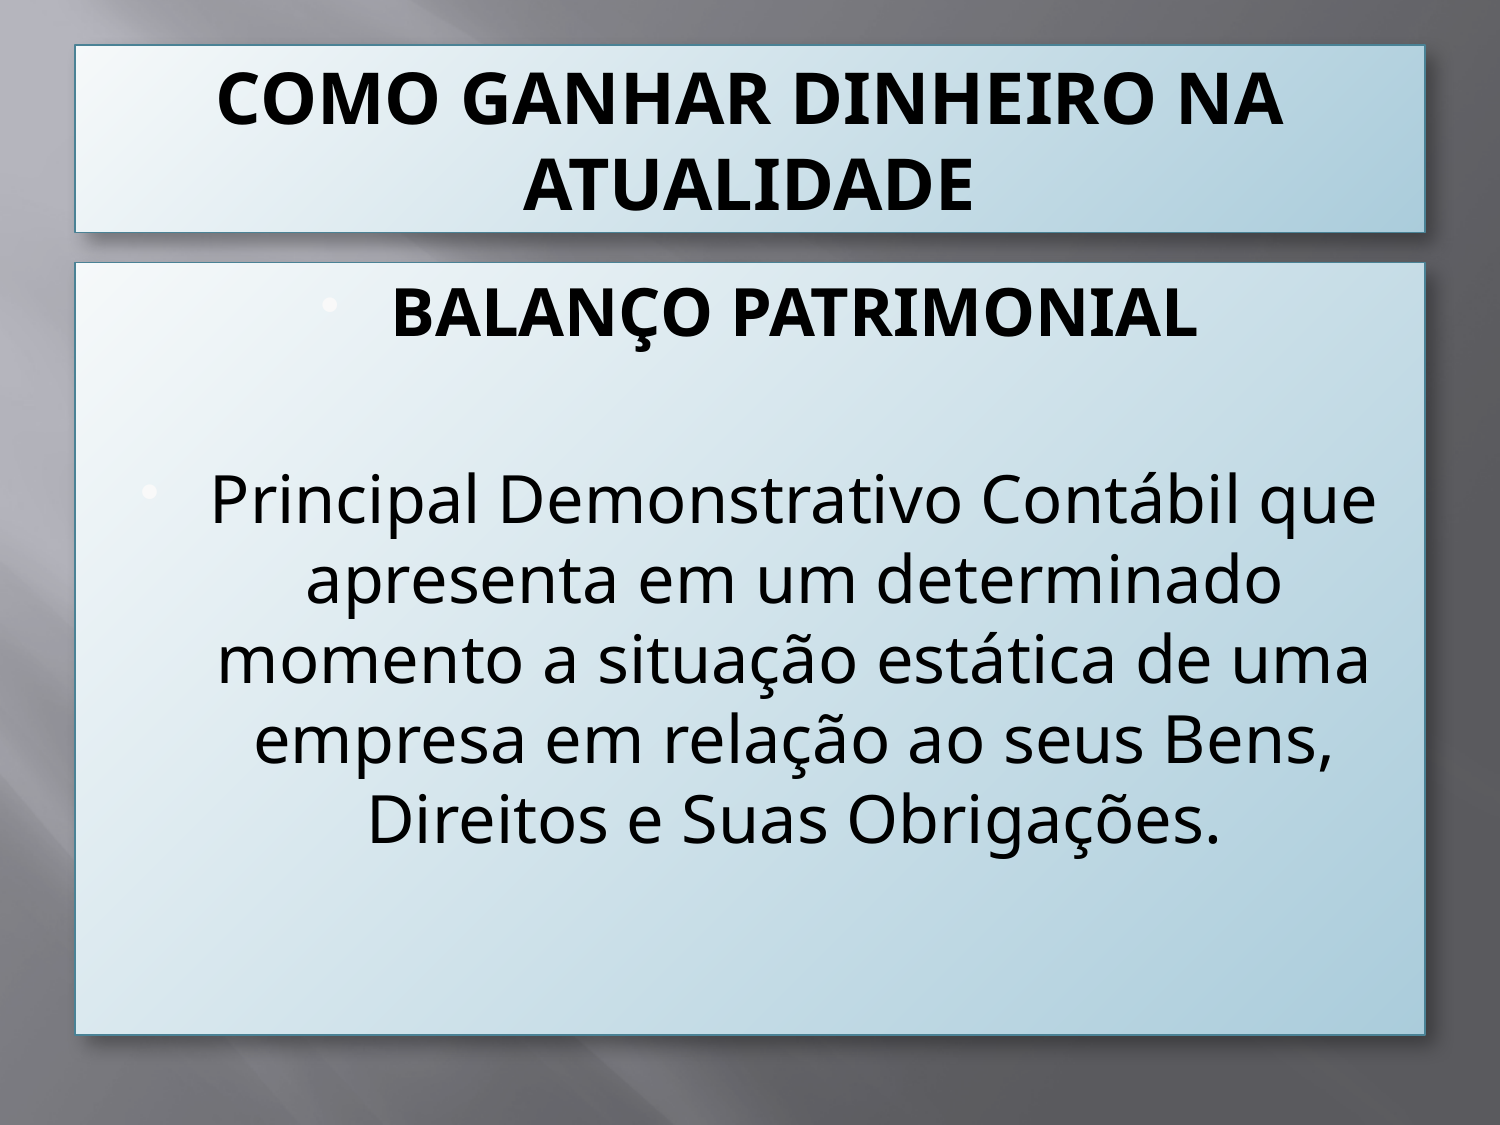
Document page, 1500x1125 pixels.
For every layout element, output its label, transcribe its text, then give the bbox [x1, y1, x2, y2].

list BALANÇO PATRIMONIAL Principal Demonstrativo Contábil que apresenta em um determinado momento a situação estática de uma empresa em relação ao seus Bens, Direitos e Suas Obrigações. [74, 262, 1426, 1036]
title COMO GANHAR DINHEIRO NA ATUALIDADE [74, 44, 1426, 233]
